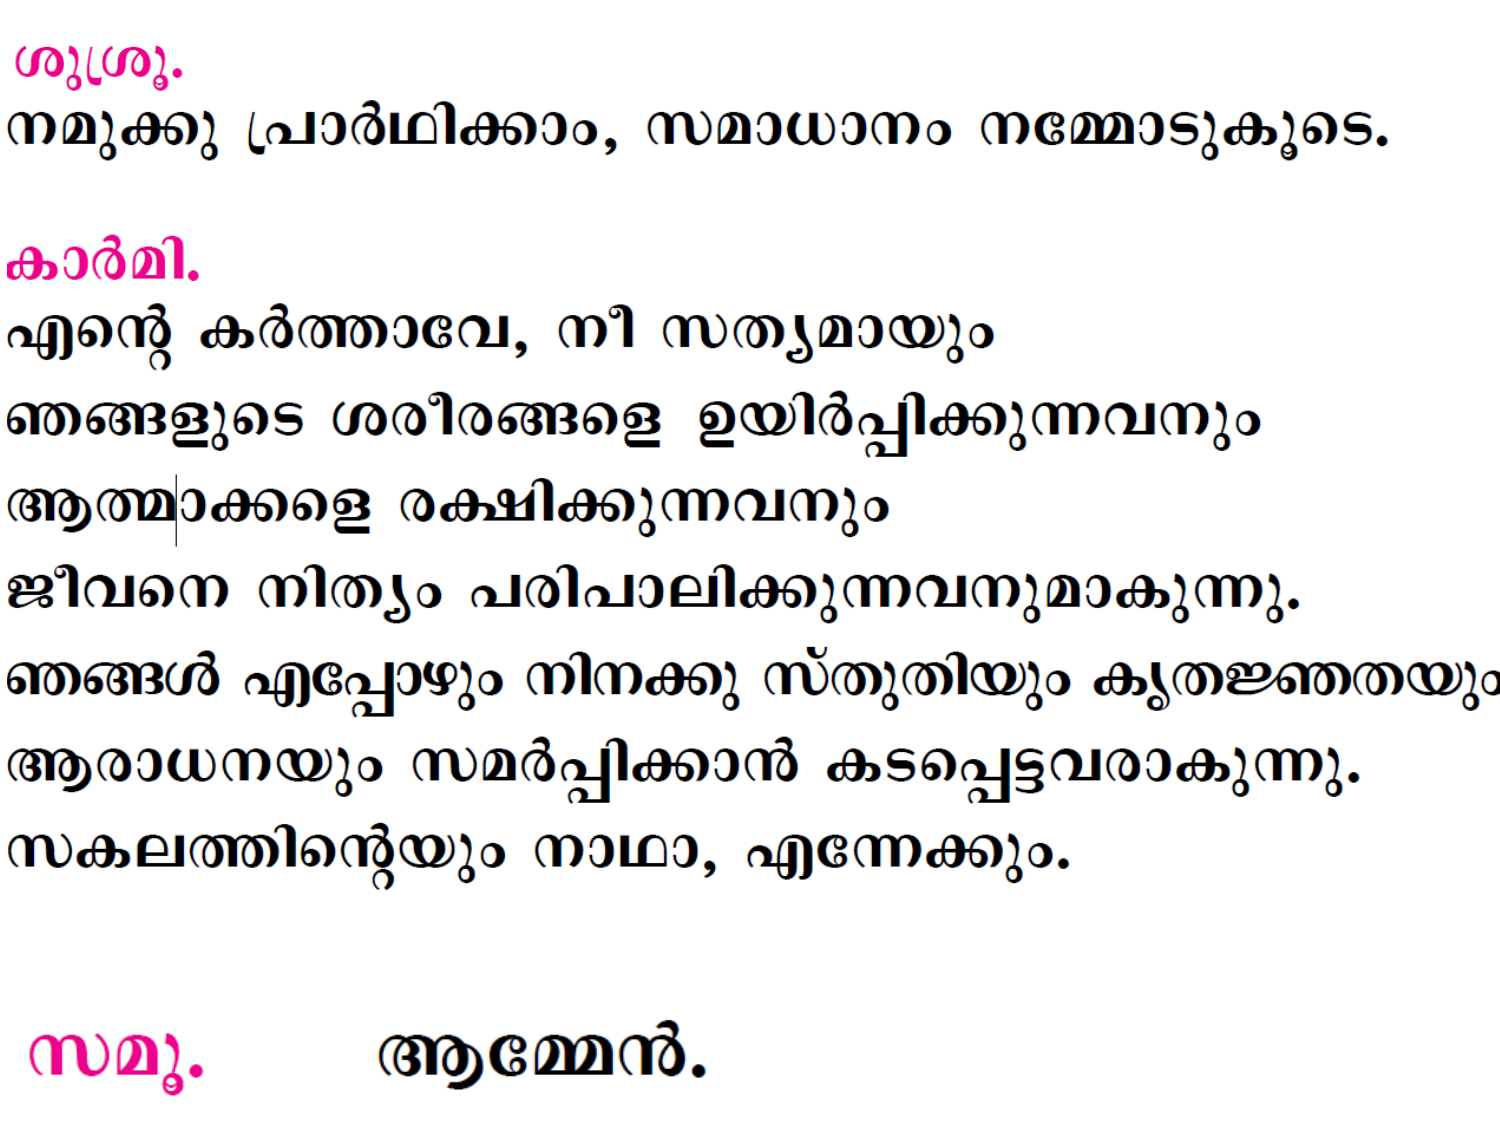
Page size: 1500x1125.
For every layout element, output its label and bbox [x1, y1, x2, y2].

picture [6, 33, 1500, 895]
picture [5, 1010, 716, 1104]
